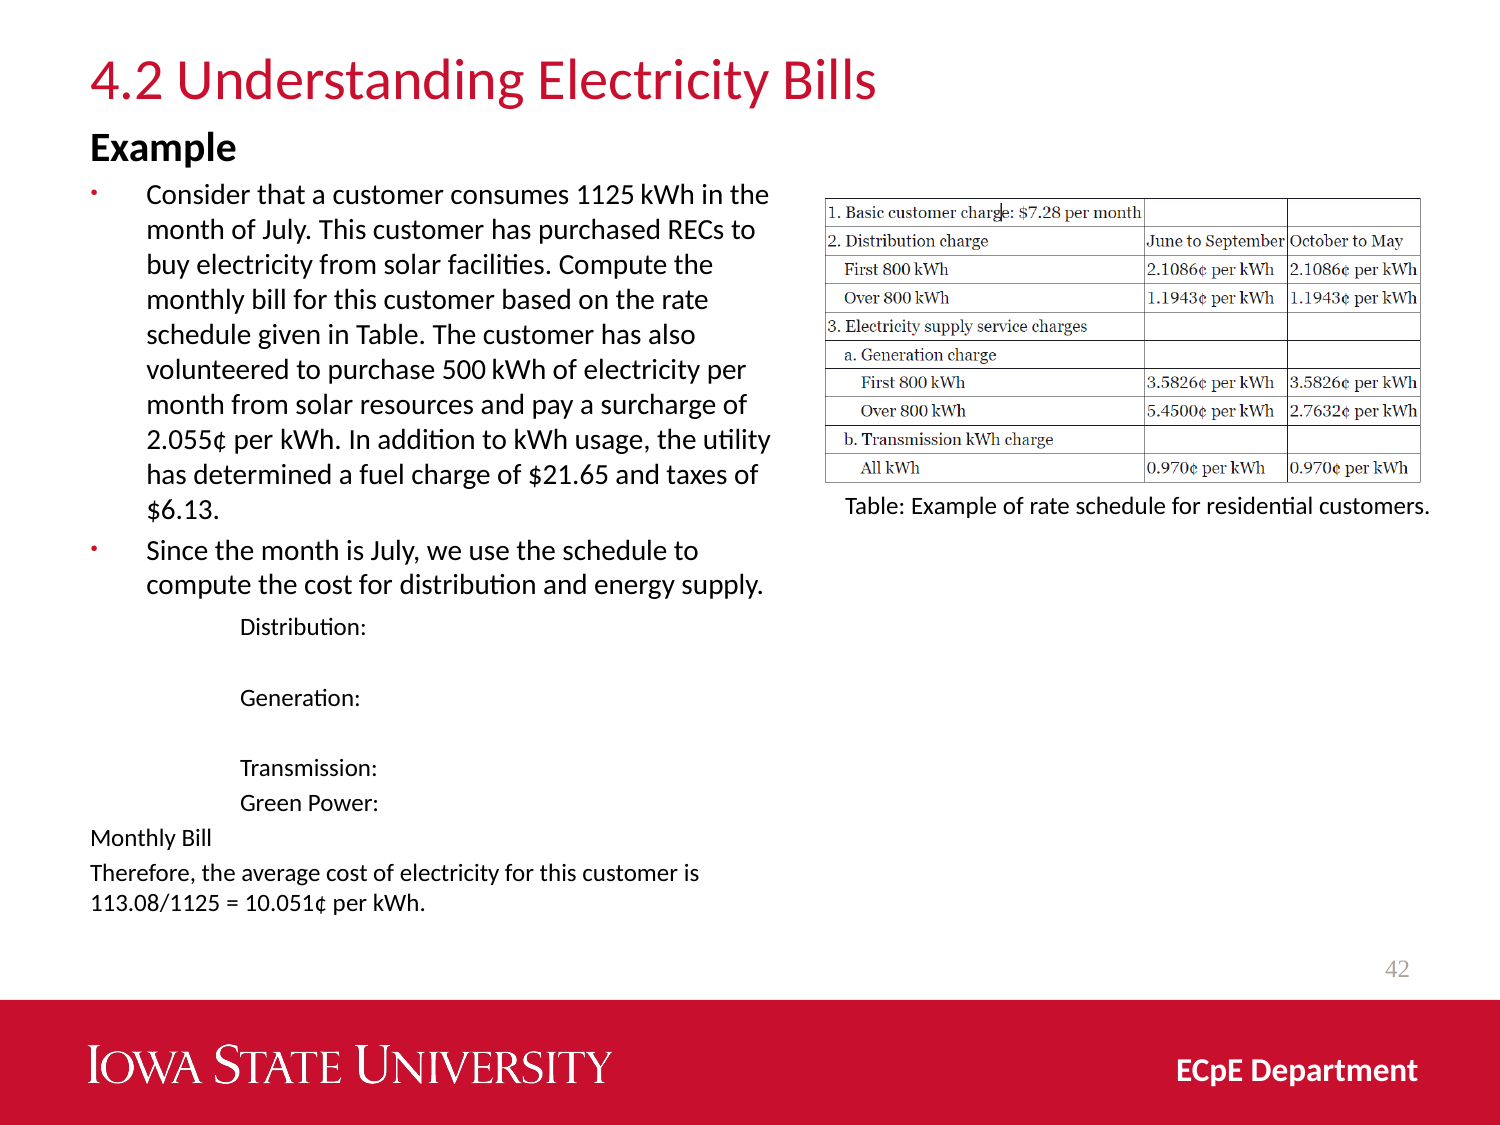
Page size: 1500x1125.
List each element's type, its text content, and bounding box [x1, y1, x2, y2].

slide_number 42 [1074, 937, 1425, 998]
title 4.2 Understanding Electricity Bills [74, 24, 1426, 128]
picture [87, 1044, 613, 1088]
footer ECpE Department [1154, 1038, 1441, 1099]
picture [821, 197, 1426, 485]
text_box Table: Example of rate schedule for residential customers. [830, 482, 1479, 527]
